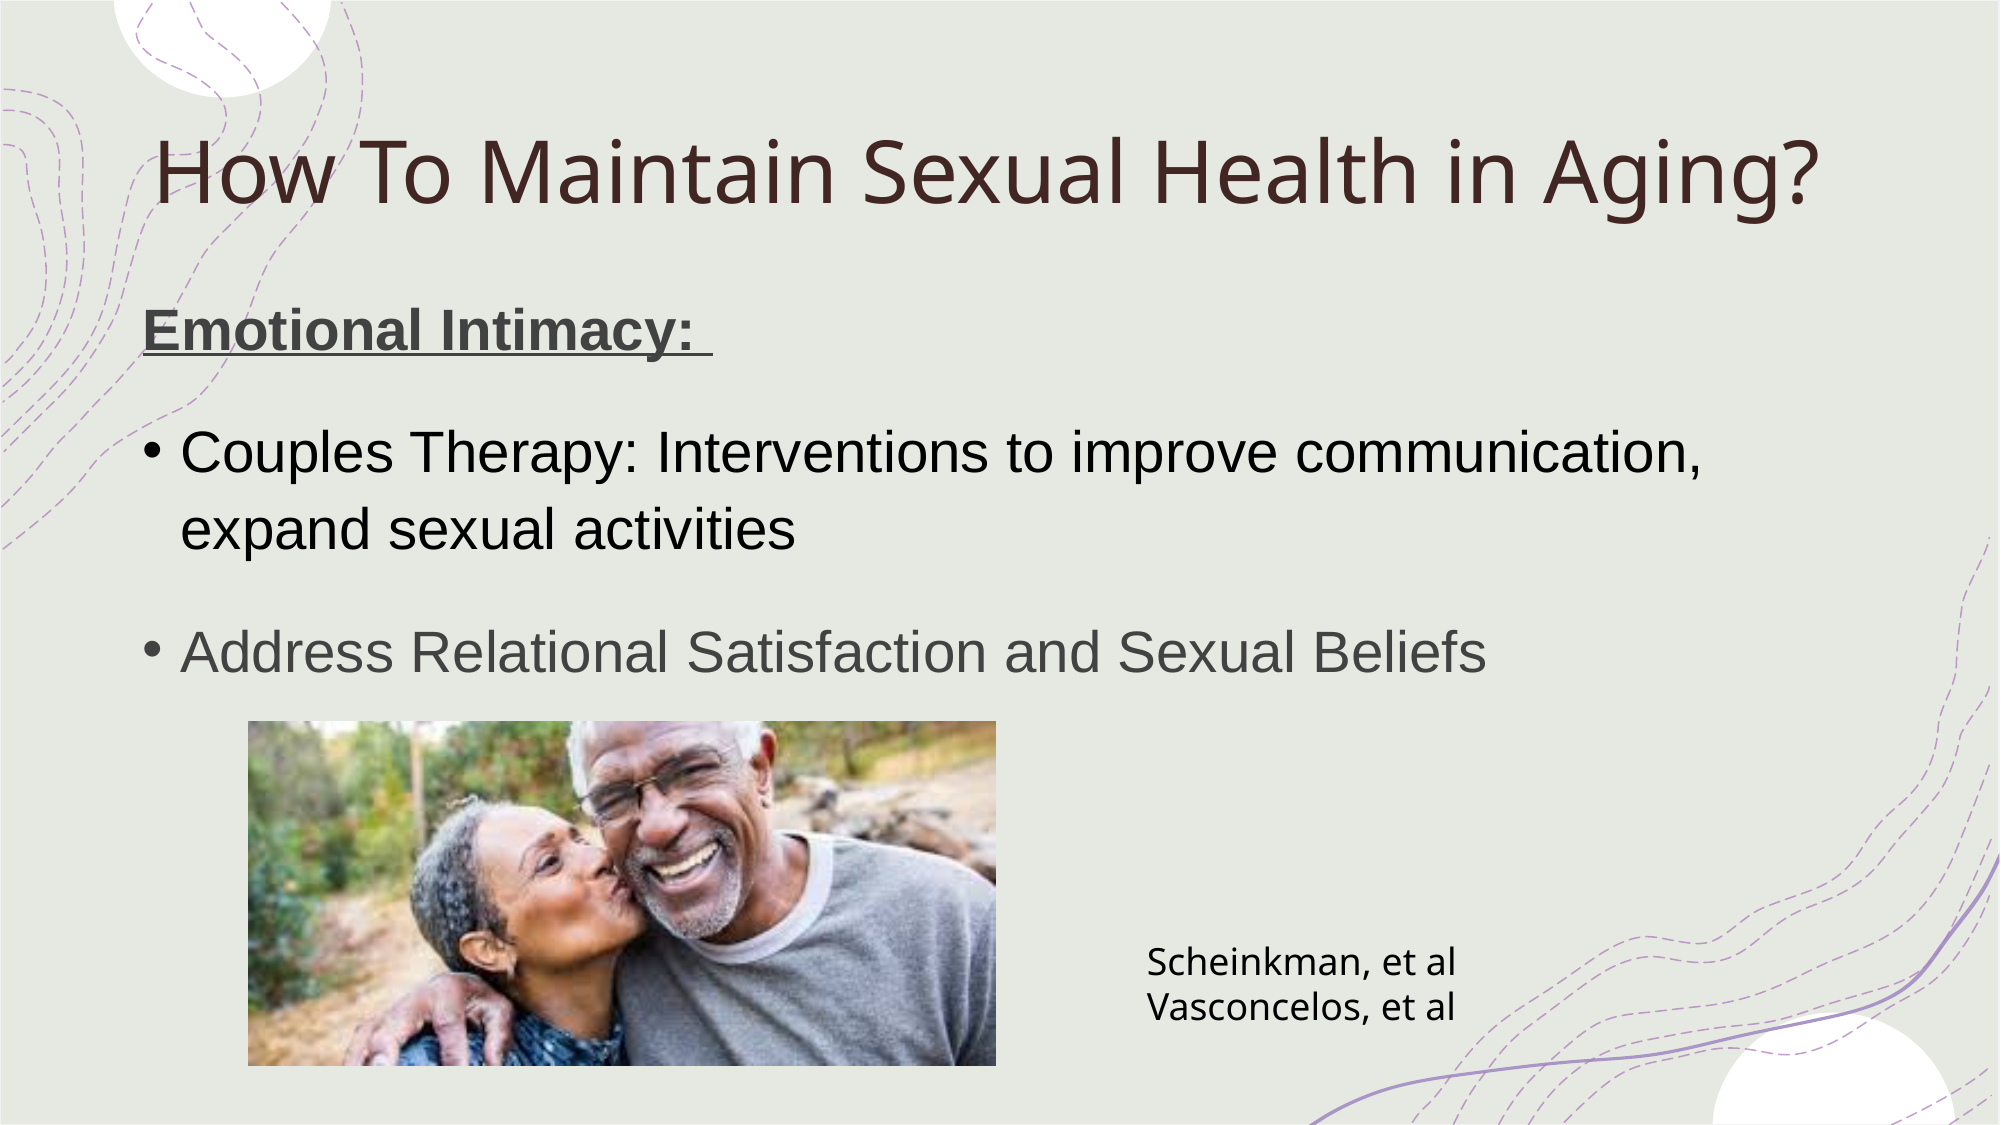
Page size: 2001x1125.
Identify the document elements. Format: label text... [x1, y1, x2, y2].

picture [248, 721, 996, 1066]
text_box Scheinkman, et al Vasconcelos, et al [1132, 930, 1646, 1036]
list Emotional Intimacy: Couples Therapy: Interventions to improve communication, expand sexual activities Address Relational Satisfaction and Sexual Beliefs [127, 277, 1853, 992]
title How To Maintain Sexual Health in Aging? [137, 59, 1863, 278]
